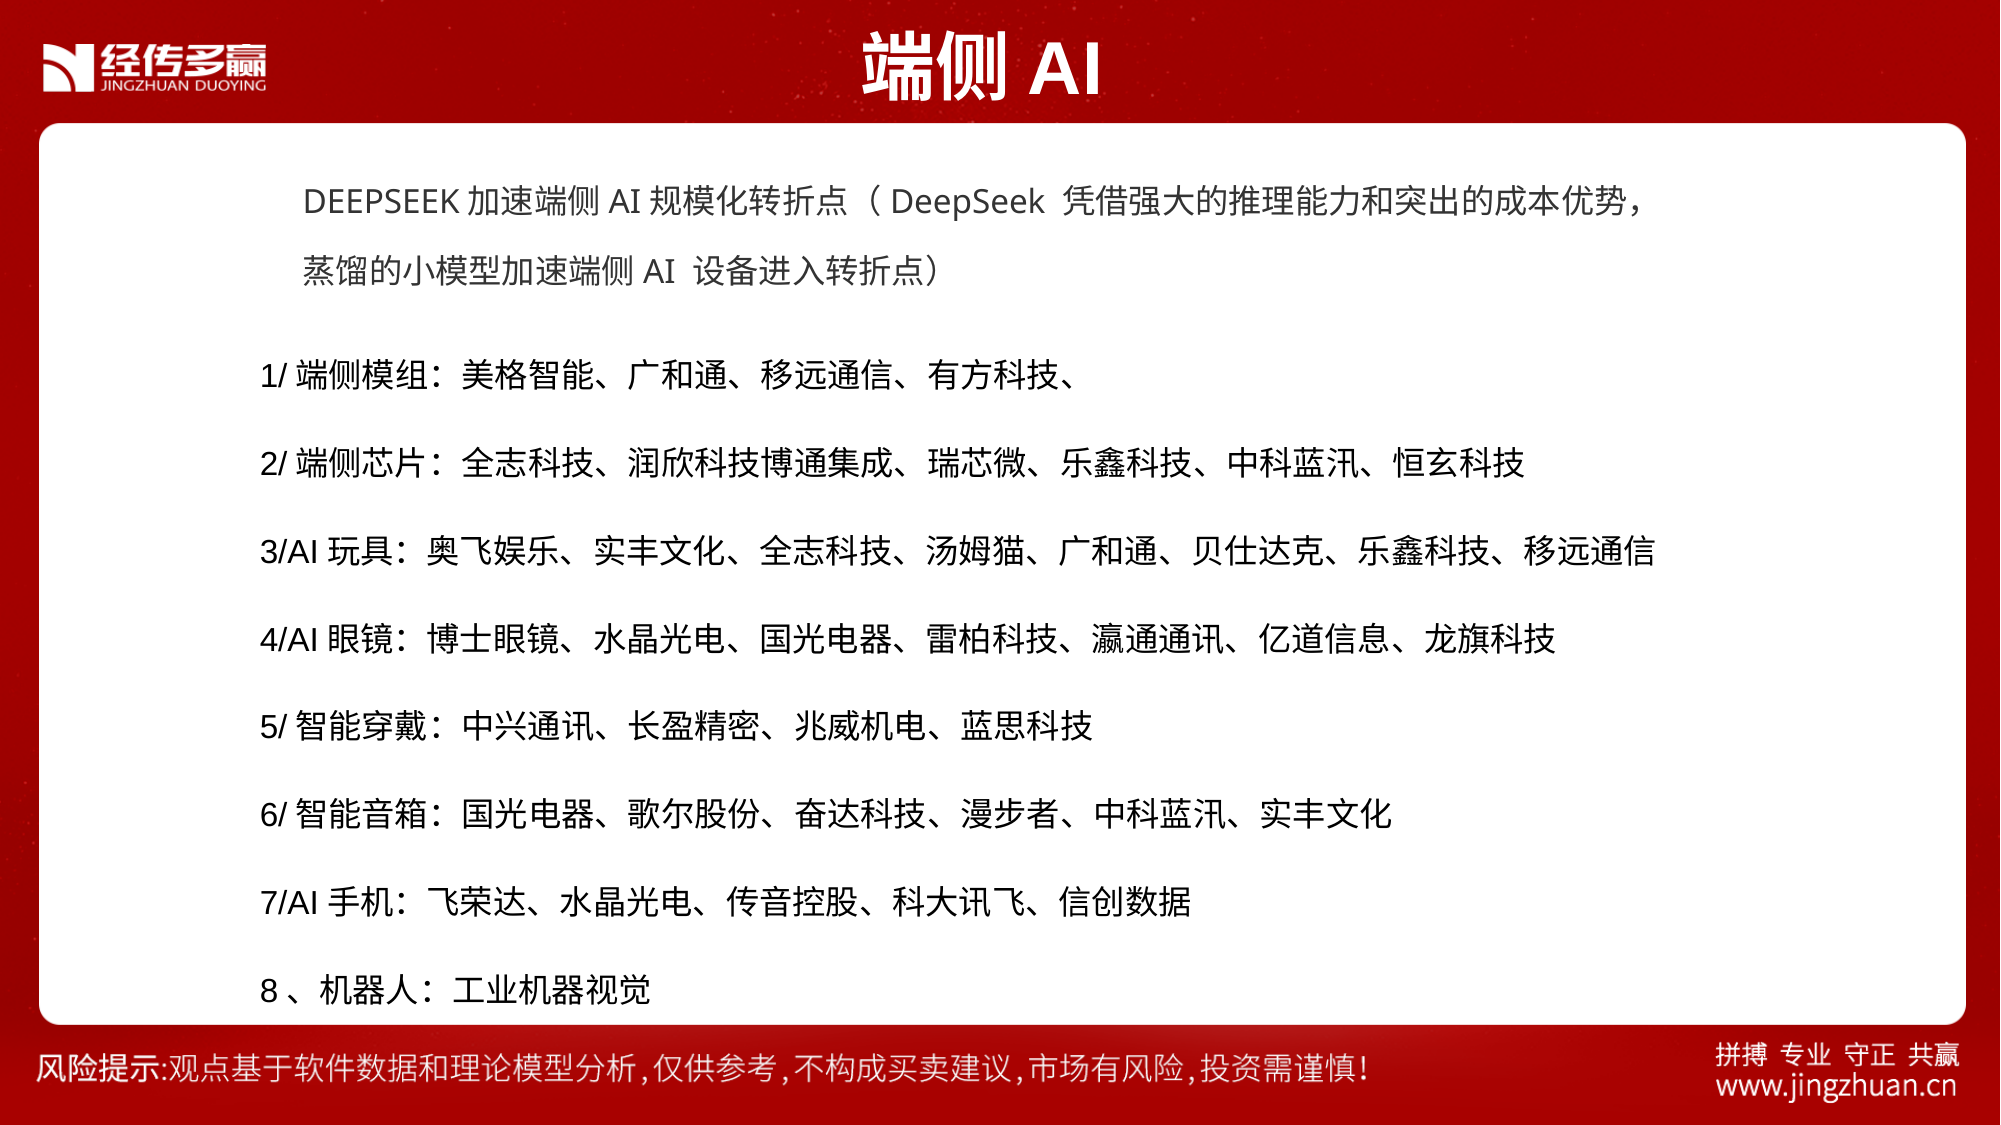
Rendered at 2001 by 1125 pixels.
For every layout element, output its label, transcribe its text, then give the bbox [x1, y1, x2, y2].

text_box 1/端侧模组：美格智能、广和通、移远通信、有方科技、 2/端侧芯片：全志科技、润欣科技博通集成、瑞芯微、乐鑫科技、中科蓝汛、恒玄科技 3/AI玩具：奥飞娱乐、实丰文化、全志科技、汤姆猫、广和通、贝仕达克、乐鑫科技、移远通信 4/AI眼镜：博士眼镜、水晶光电、国光电器、雷柏科技、瀛通通讯、亿道信息、龙旗科技 5/智能穿戴：中兴通讯、长盈精密、兆威机电、蓝思科技 6/智能音箱：国光电器、歌尔股份、奋达科技、漫步者、中科蓝汛、实丰文化 7/AI手机：飞荣达、水晶光电、传音控股、科大讯飞、信创数据 8、机器人：工业机器视觉 [245, 299, 1891, 1017]
picture [0, 0, 2000, 1125]
text_box DEEPSEEK加速端侧AI规模化转折点（DeepSeek 凭借强大的推理能力和突出的成本优势，蒸馏的小模型加速端侧AI 设备进入转折点） [288, 142, 1652, 298]
text_box 端侧AI [453, 11, 1788, 117]
